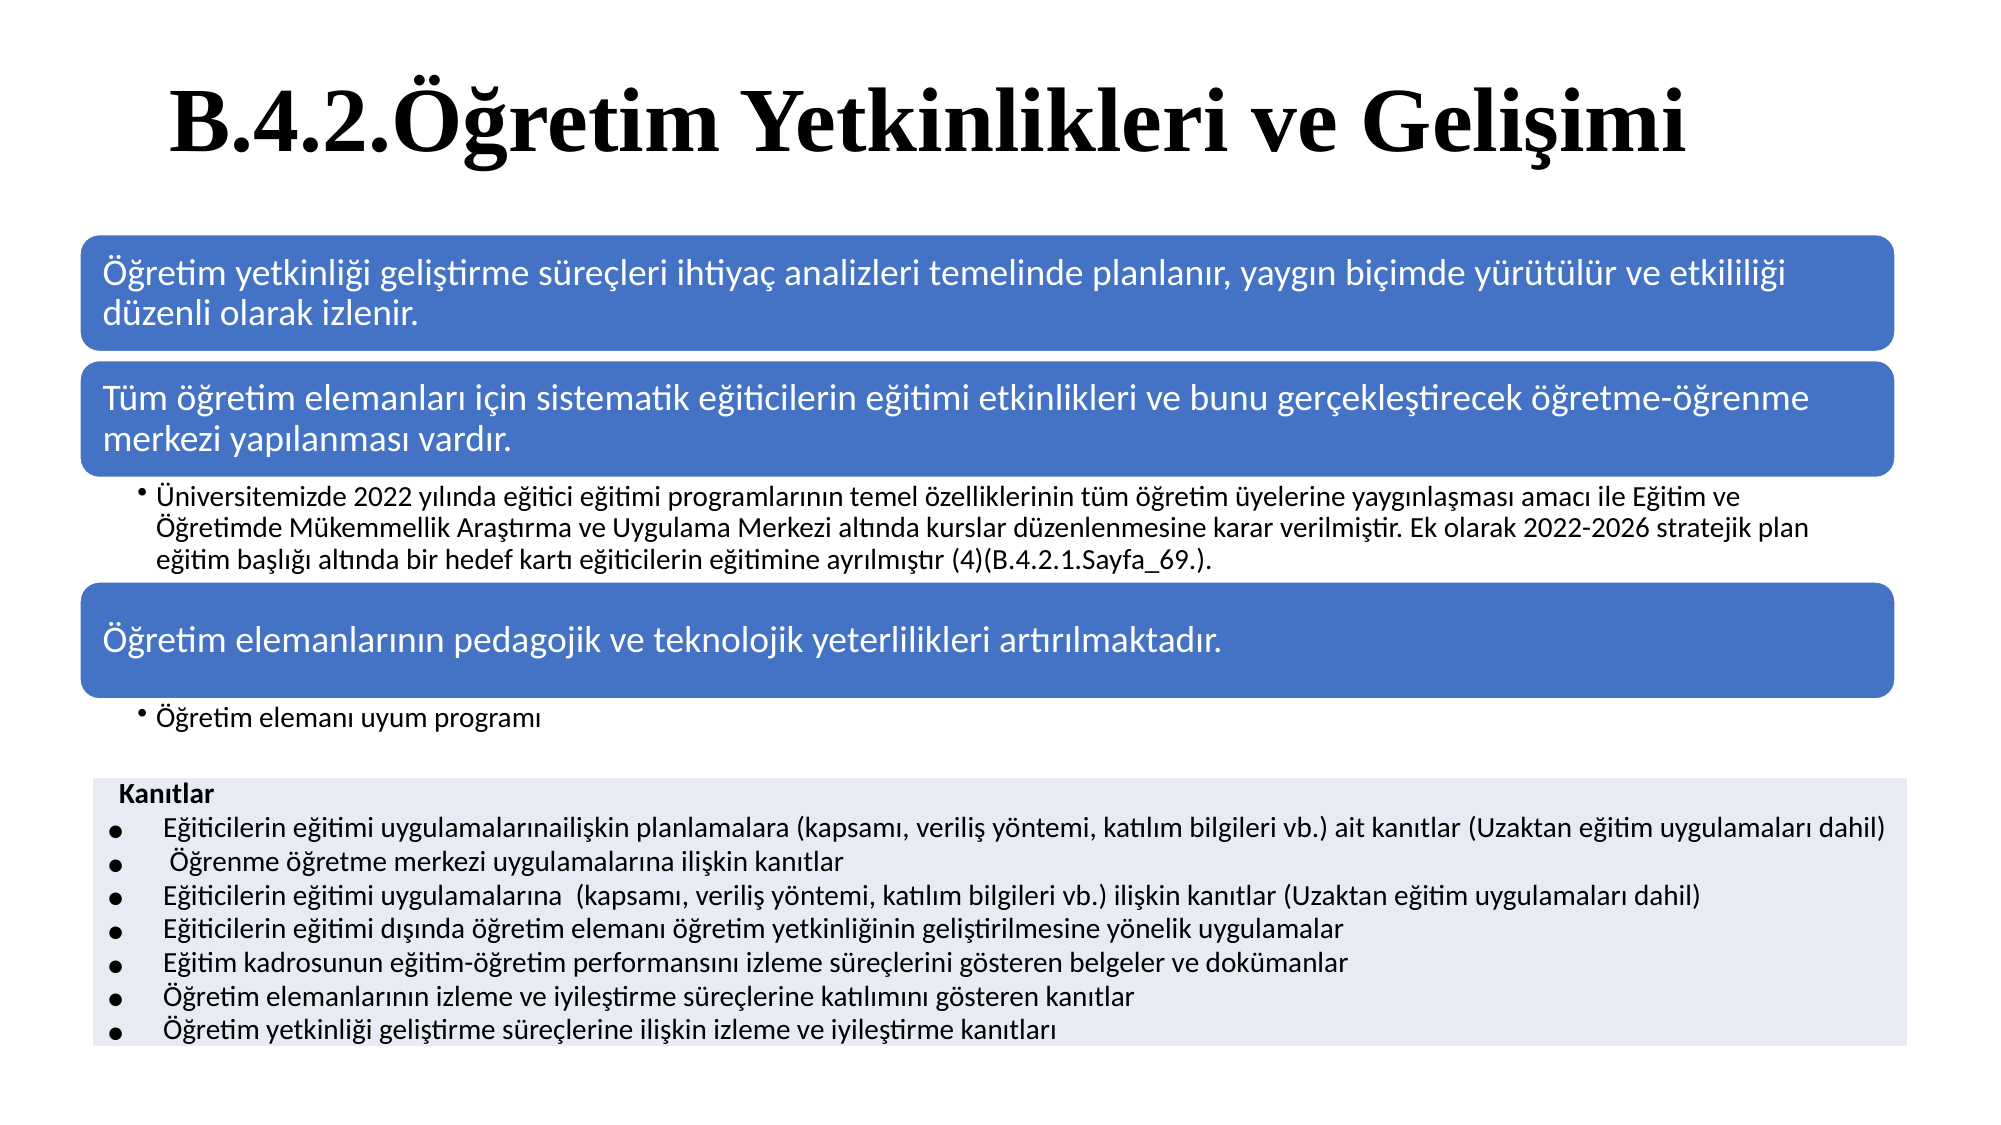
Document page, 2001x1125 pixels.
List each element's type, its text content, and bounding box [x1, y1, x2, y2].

table_header Kanıtlar Eğiticilerin eğitimi uygulamalarınailişkin planlamalara (kapsamı, veriliş yöntemi, katılım bilgileri vb.) ait kanıtlar (Uzaktan eğitim uygulamaları dahil) Öğrenme öğretme merkezi uygulamalarına ilişkin kanıtlar Eğiticilerin eğitimi uygulamalarına (kapsamı, veriliş yöntemi, katılım bilgileri vb.) ilişkin kanıtlar (Uzaktan eğitim uygulamaları dahil) Eğiticilerin eğitimi dışında öğretim elemanı öğretim yetkinliğinin geliştirilmesine yönelik uygulamalar Eğitim kadrosunun eğitim-öğretim performansını izleme süreçlerini gösteren belgeler ve dokümanlar Öğretim elemanlarının izleme ve iyileştirme süreçlerine katılımını gösteren kanıtlar Öğretim yetkinliği geliştirme süreçlerine ilişkin izleme ve iyileştirme kanıtları [93, 778, 1907, 1046]
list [79, 222, 1896, 760]
title B.4.2.Öğretim Yetkinlikleri ve Gelişimi [154, 45, 1880, 197]
